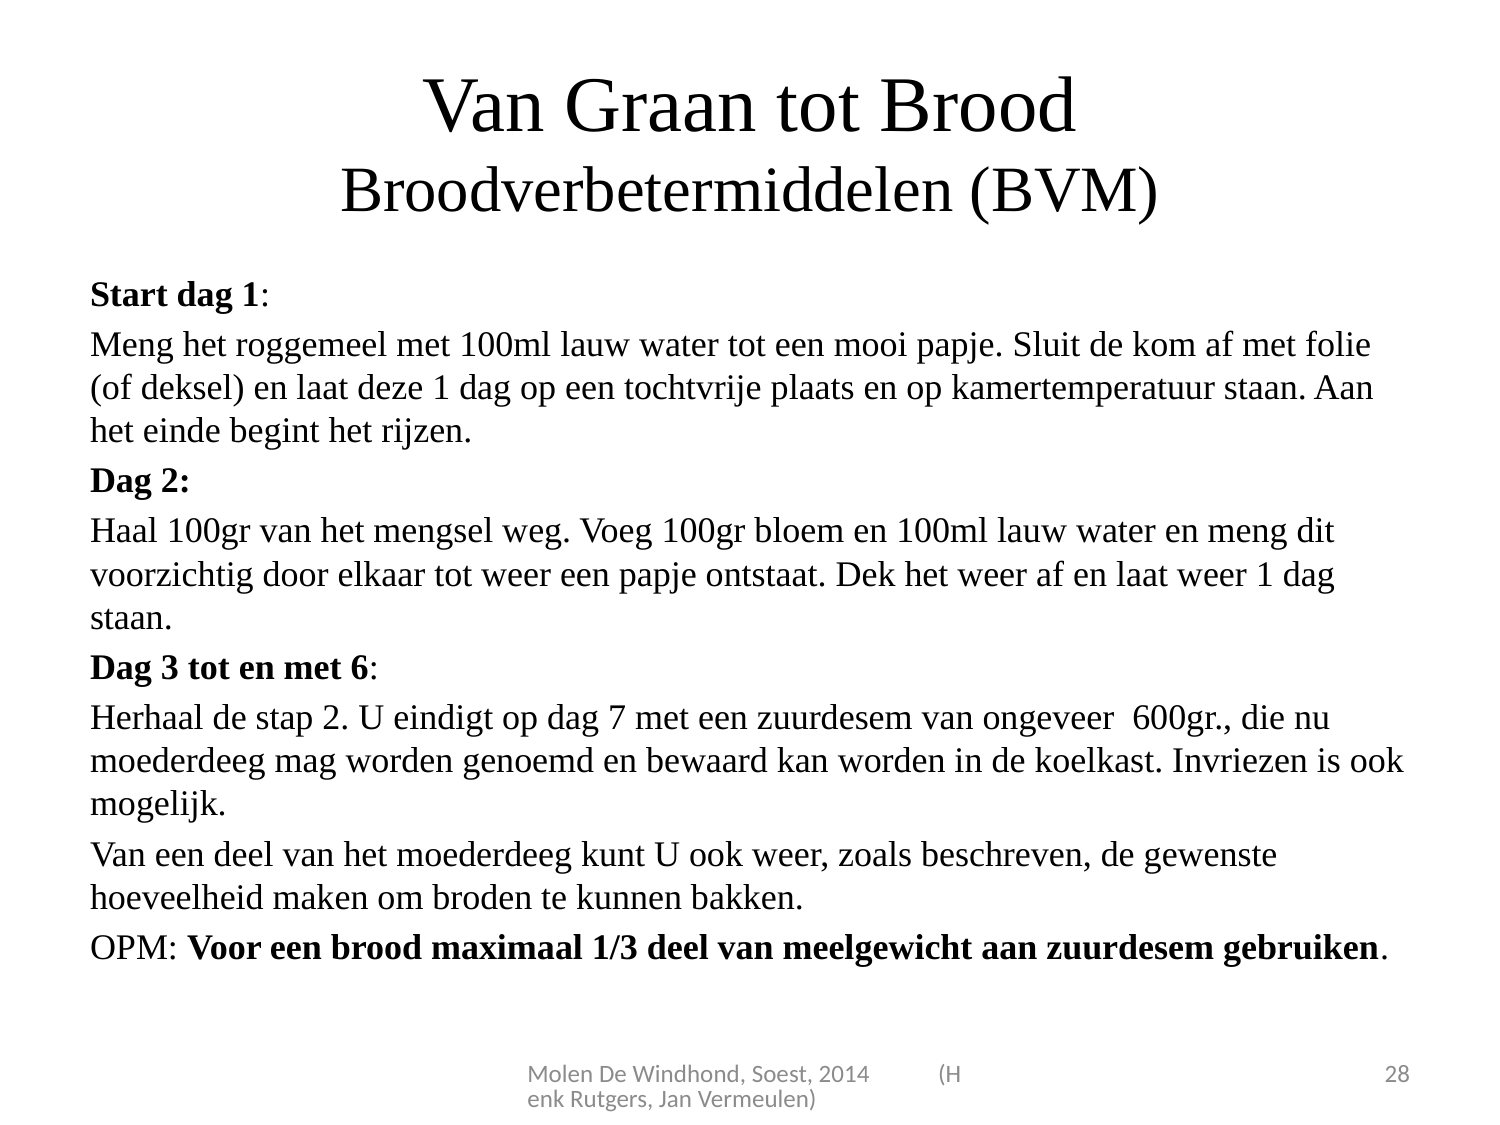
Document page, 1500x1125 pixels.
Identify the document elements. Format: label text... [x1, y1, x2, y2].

list Start dag 1: Meng het roggemeel met 100ml lauw water tot een mooi papje. Sluit de kom af met folie (of deksel) en laat deze 1 dag op een tochtvrije plaats en op kamertemperatuur staan. Aan het einde begint het rijzen. Dag 2: Haal 100gr van het mengsel weg. Voeg 100gr bloem en 100ml lauw water en meng dit voorzichtig door elkaar tot weer een papje ontstaat. Dek het weer af en laat weer 1 dag staan. Dag 3 tot en met 6: Herhaal de stap 2. U eindigt op dag 7 met een zuurdesem van ongeveer 600gr., die nu moederdeeg mag worden genoemd en bewaard kan worden in de koelkast. Invriezen is ook mogelijk. Van een deel van het moederdeeg kunt U ook weer, zoals beschreven, de gewenste hoeveelheid maken om broden te kunnen bakken. OPM: Voor een brood maximaal 1/3 deel van meelgewicht aan zuurdesem gebruiken. [75, 262, 1425, 1005]
title Van Graan tot Brood Broodverbetermiddelen (BVM) [75, 45, 1425, 233]
slide_number 28 [1074, 1042, 1425, 1103]
footer Molen De Windhond, Soest, 2014 (Henk Rutgers, Jan Vermeulen) [512, 1042, 988, 1103]
